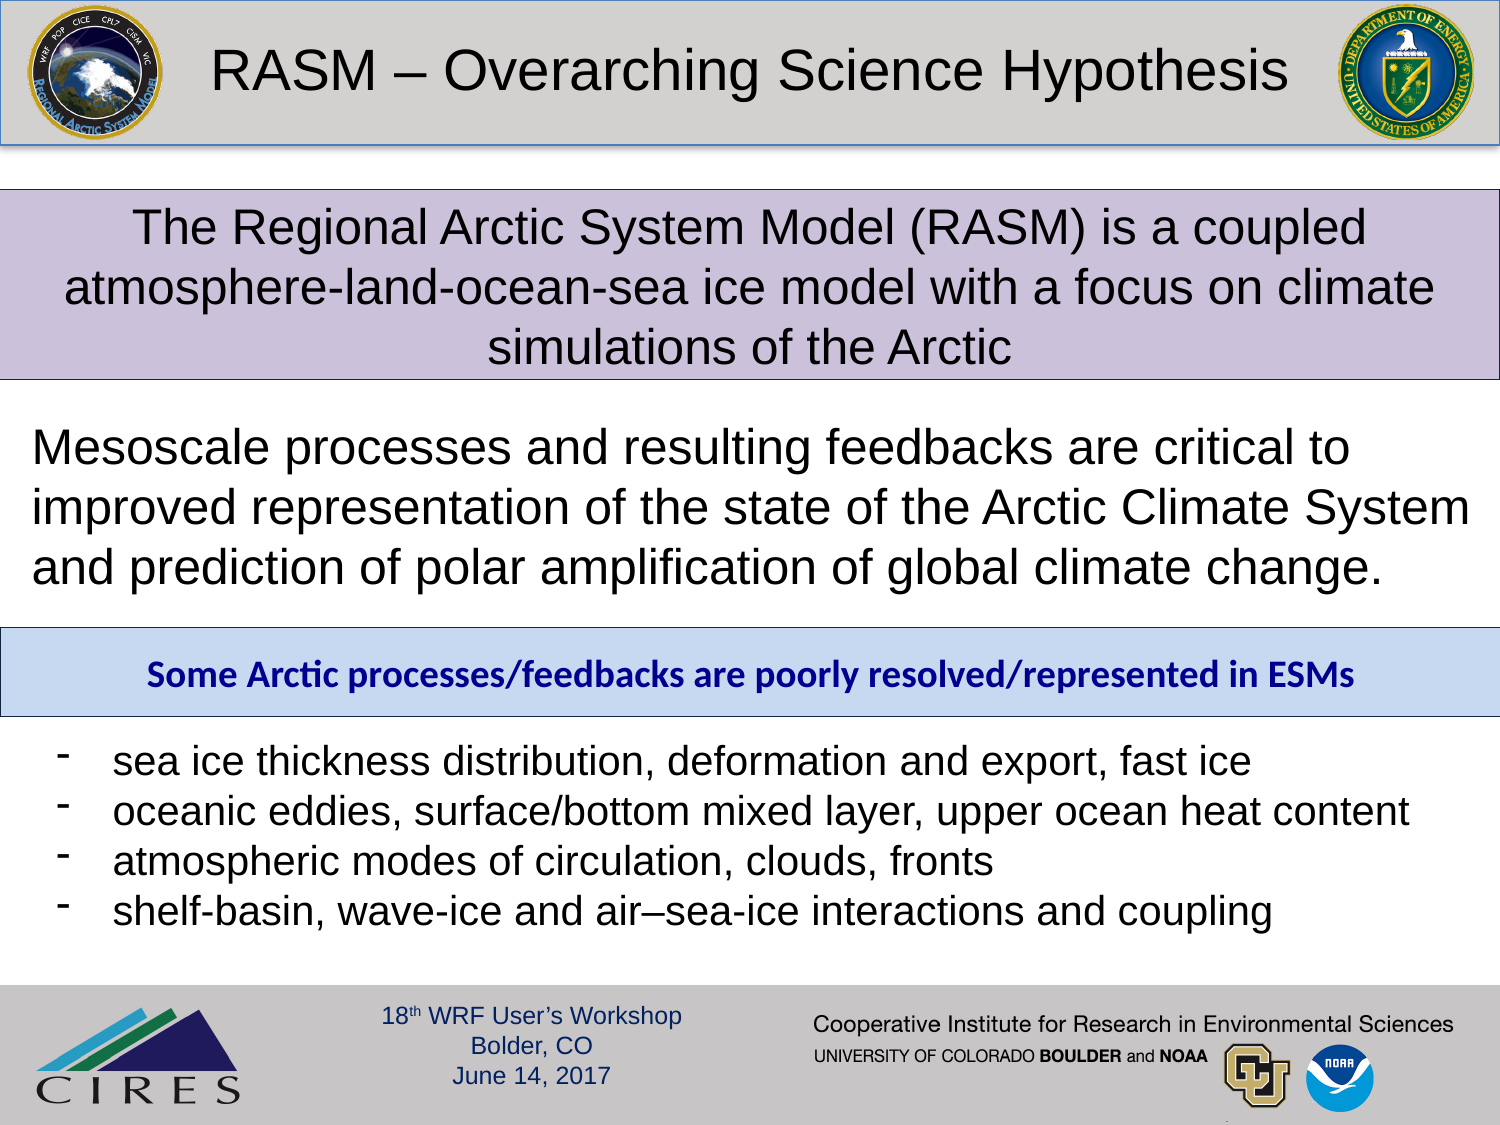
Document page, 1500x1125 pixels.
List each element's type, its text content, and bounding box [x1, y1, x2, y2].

picture [0, 985, 1500, 1125]
text_box The Regional Arctic System Model (RASM) is a coupled atmosphere-land-ocean-sea ice model with a focus on climate simulations of the Arctic [0, 189, 1500, 380]
text_box 18th WRF User’s Workshop Bolder, CO June 14, 2017 [284, 991, 780, 1097]
picture [26, 4, 163, 141]
picture [1338, 4, 1474, 141]
text_box [0, 0, 1500, 146]
text_box Some Arctic processes/feedbacks are poorly resolved/represented in ESMs [0, 627, 1500, 717]
text_box Mesoscale processes and resulting feedbacks are critical to improved representation of the state of the Arctic Climate System and prediction of polar amplification of global climate change. [16, 407, 1489, 617]
list sea ice thickness distribution, deformation and export, fast ice oceanic eddies, surface/bottom mixed layer, upper ocean heat content atmospheric modes of circulation, clouds, fronts shelf-basin, wave-ice and air–sea-ice interactions and coupling [41, 725, 1453, 949]
text_box RASM – Overarching Science Hypothesis [168, 24, 1332, 110]
